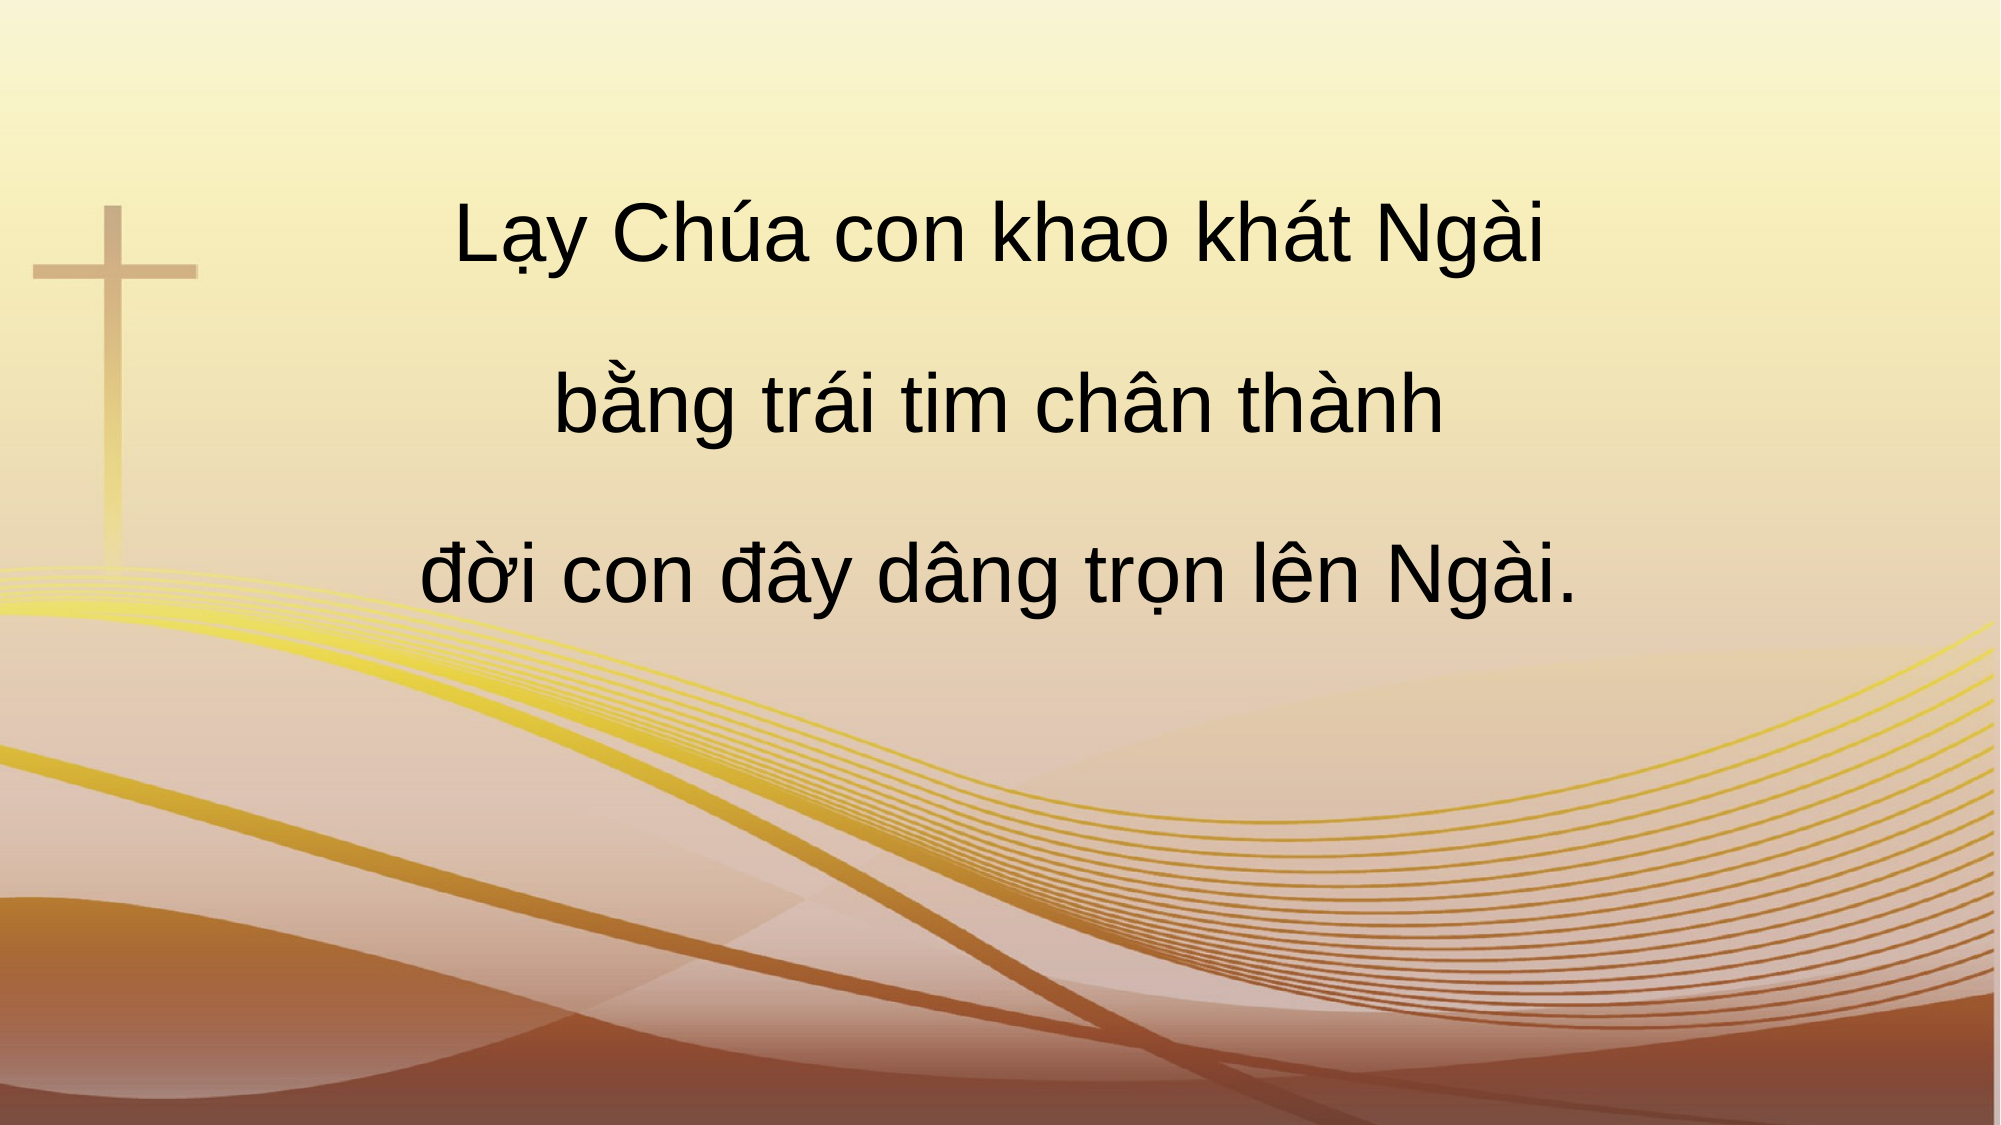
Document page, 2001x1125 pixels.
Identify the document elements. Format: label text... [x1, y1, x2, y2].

list Lạy Chúa con khao khát Ngài bằng trái tim chân thành đời con đây dâng trọn lên Ngài. [0, 0, 2000, 1125]
